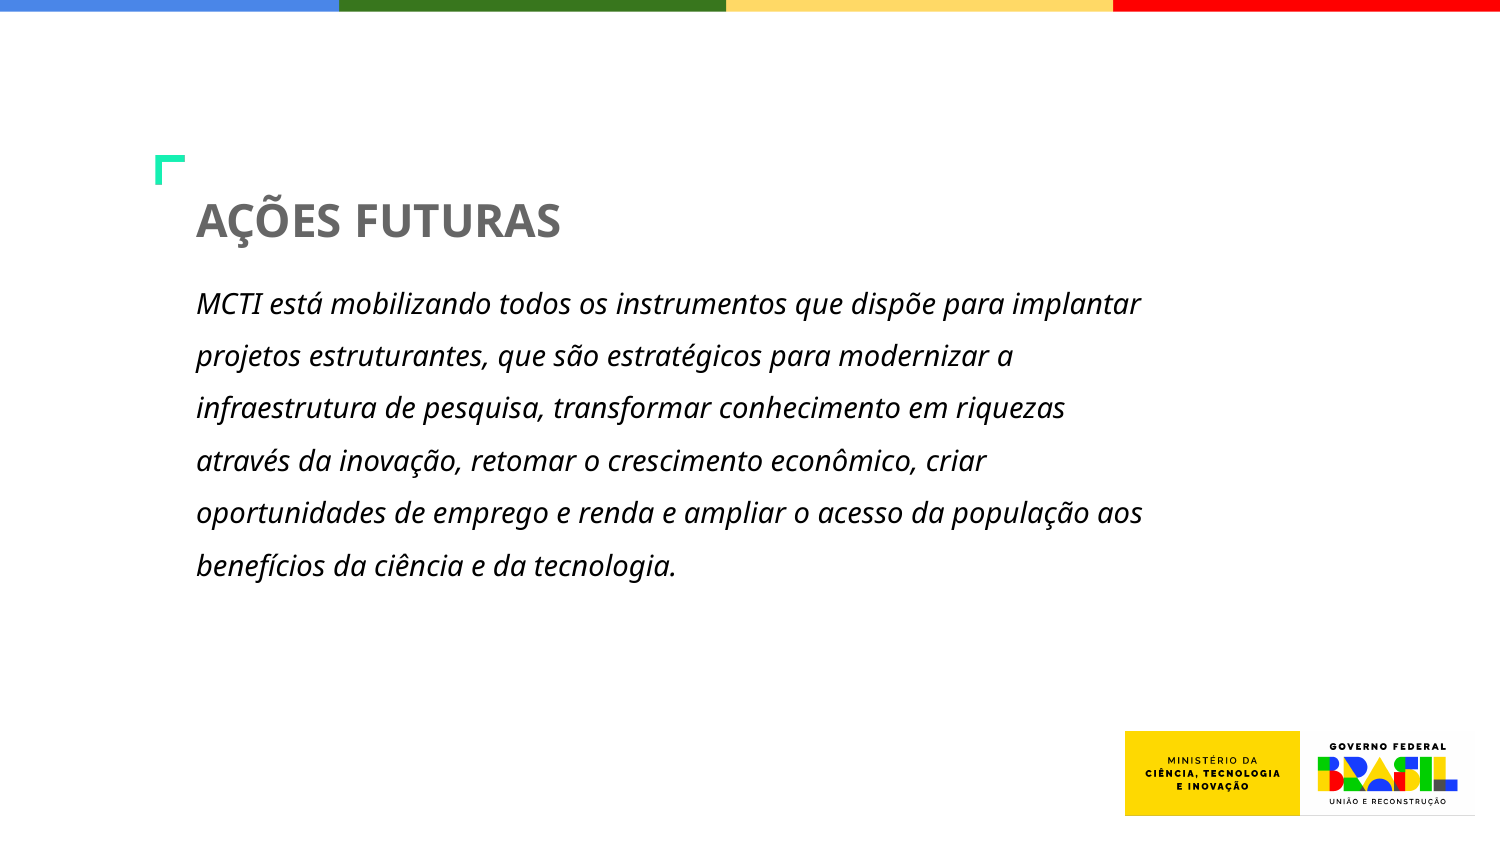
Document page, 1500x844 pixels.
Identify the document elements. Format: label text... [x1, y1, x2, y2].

text_box AÇÕES FUTURAS MCTI está mobilizando todos os instrumentos que dispõe para implantar projetos estruturantes, que são estratégicos para modernizar a infraestrutura de pesquisa, transformar conhecimento em riquezas através da inovação, retomar o crescimento econômico, criar oportunidades de emprego e renda e ampliar o acesso da população aos benefícios da ciência e da tecnologia. [181, 149, 1179, 844]
picture [1124, 730, 1476, 816]
text_box [0, 0, 340, 12]
text_box [1114, 0, 1500, 12]
picture [155, 155, 219, 228]
text_box [727, 0, 1114, 12]
text_box [340, 0, 727, 12]
